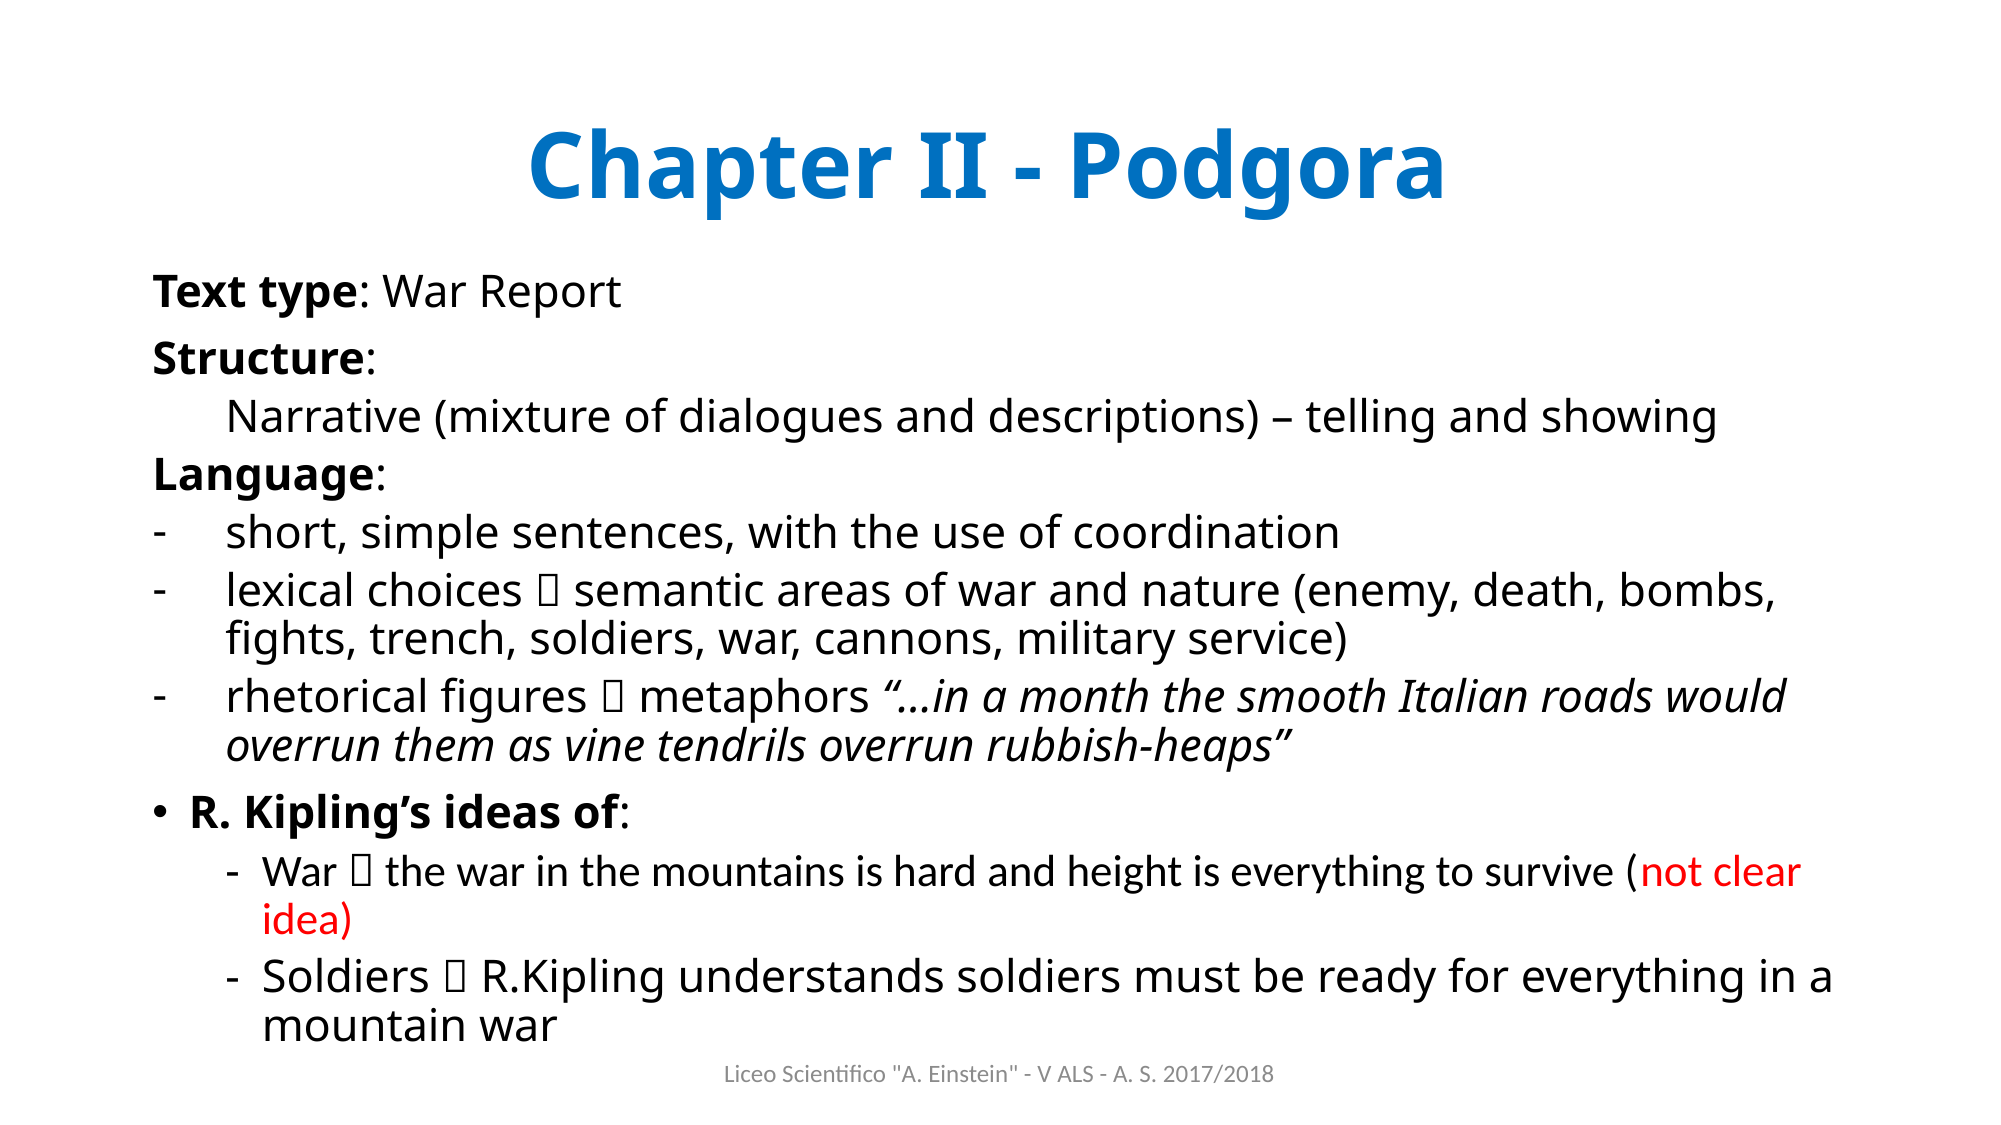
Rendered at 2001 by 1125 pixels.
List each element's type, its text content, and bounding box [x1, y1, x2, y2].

list Text type: War Report Structure: Narrative (mixture of dialogues and descriptions) – telling and showing Language: short, simple sentences, with the use of coordination lexical choices  semantic areas of war and nature (enemy, death, bombs, fights, trench, soldiers, war, cannons, military service) rhetorical figures  metaphors “…in a month the smooth Italian roads would overrun them as vine tendrils overrun rubbish-heaps” R. Kipling’s ideas of: War  the war in the mountains is hard and height is everything to survive (not clear idea) Soldiers  R.Kipling understands soldiers must be ready for everything in a mountain war [137, 260, 1863, 1059]
title Chapter II - Podgora [137, 59, 1863, 260]
footer Liceo Scientifico "A. Einstein" - V ALS - A. S. 2017/2018 [662, 1042, 1338, 1103]
